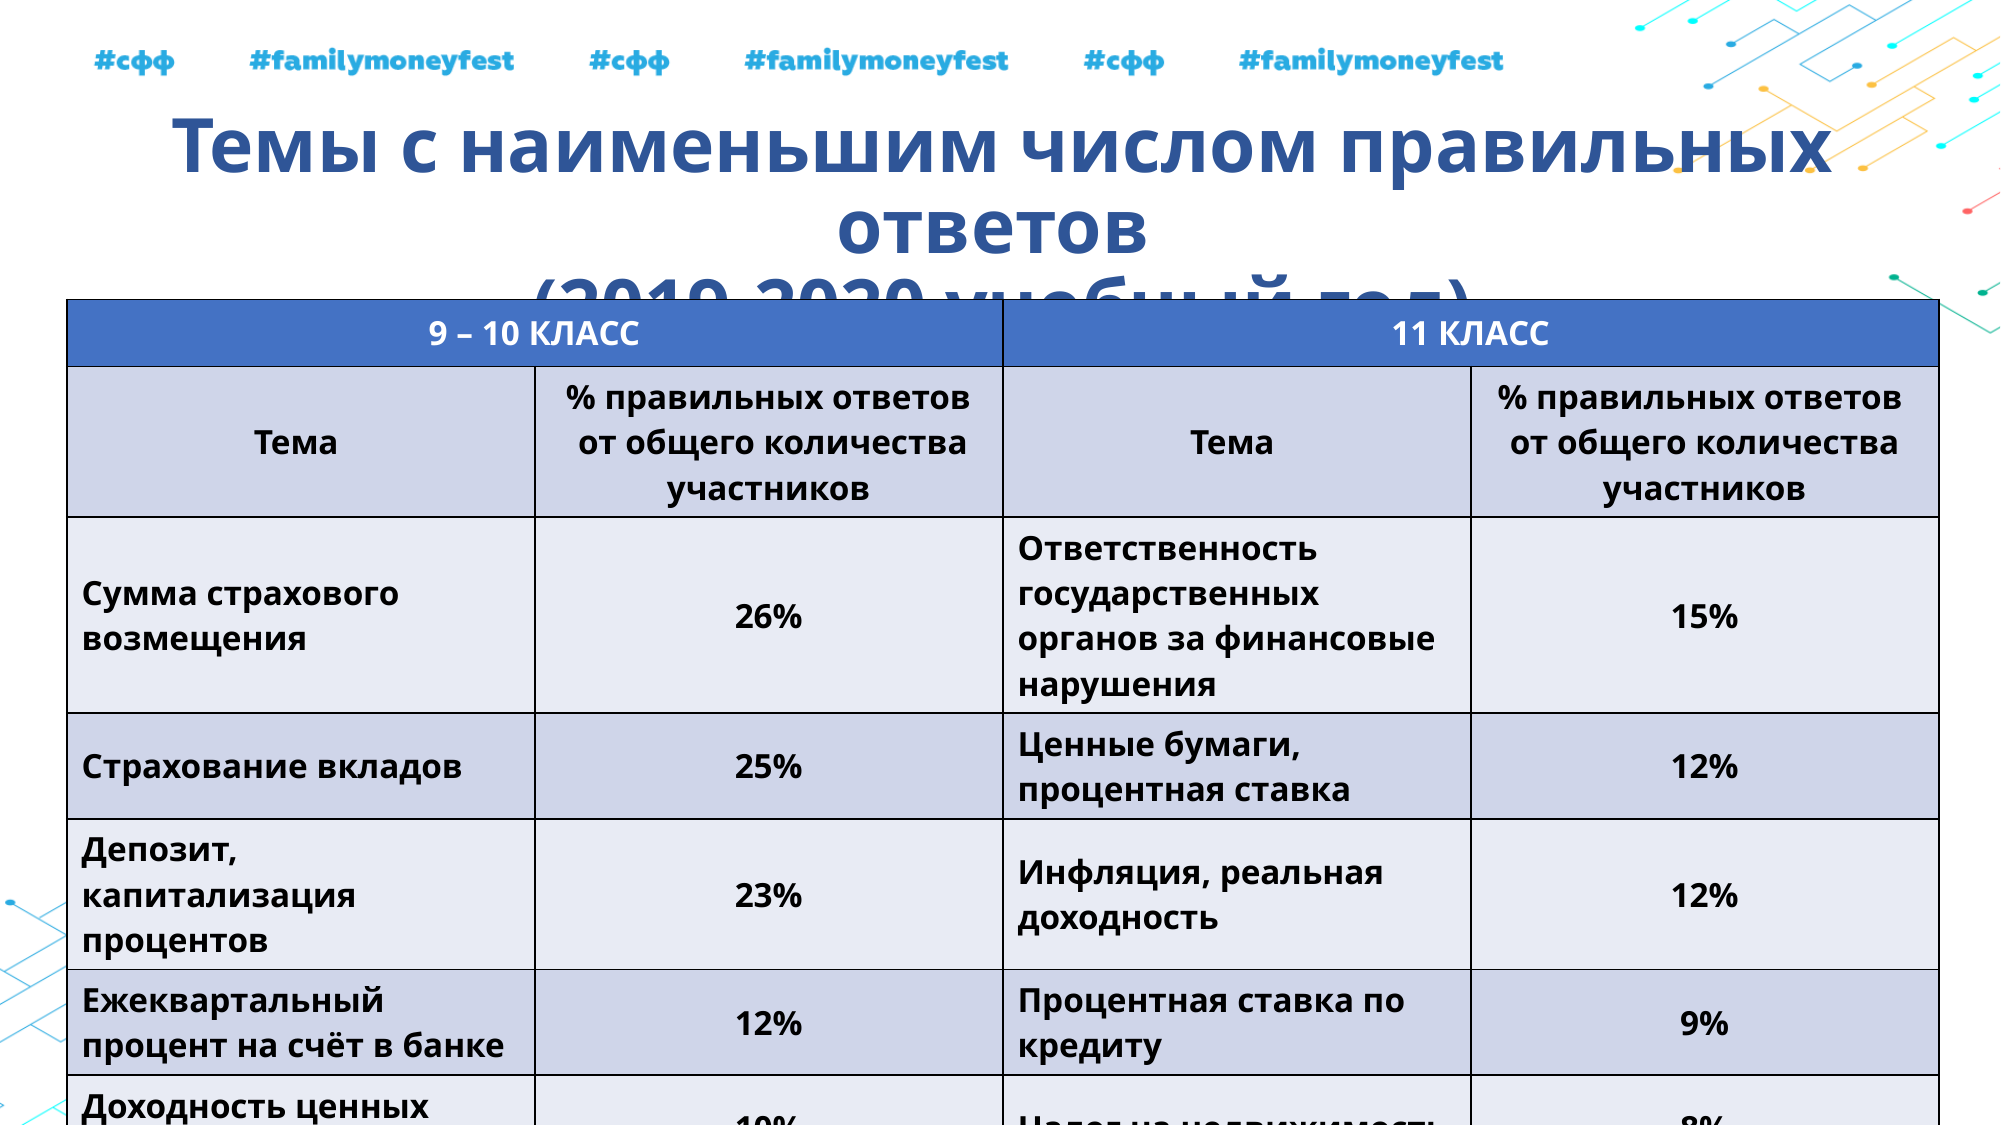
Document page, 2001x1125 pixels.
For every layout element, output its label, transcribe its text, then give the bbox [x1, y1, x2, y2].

table_cell 12% [1472, 714, 1938, 818]
table_cell Налог на недвижимость [1004, 1076, 1470, 1125]
table_cell 9% [1472, 970, 1938, 1074]
table_cell % правильных ответов от общего количества участников [536, 367, 1002, 516]
table_header 9 – 10 КЛАСС [68, 300, 1002, 366]
table_cell 25% [536, 714, 1002, 818]
table_cell Сумма страхового возмещения [68, 518, 534, 712]
table_cell 12% [536, 970, 1002, 1074]
table_cell % правильных ответов от общего количества участников [1472, 367, 1938, 516]
table_cell Страхование вкладов [68, 714, 534, 818]
table_cell Ценные бумаги, процентная ставка [1004, 714, 1470, 818]
table_header 11 КЛАСС [1004, 300, 1938, 366]
table_cell 26% [536, 518, 1002, 712]
table_cell 10% [536, 1076, 1002, 1125]
title Темы с наименьшим числом правильных ответов (2019-2020 учебный год) [66, 99, 1939, 278]
table_cell Ежеквартальный процент на счёт в банке [68, 970, 534, 1074]
table_cell Депозит, капитализация процентов [68, 820, 534, 969]
picture [0, 0, 2001, 1125]
table_cell Инфляция, реальная доходность [1004, 820, 1470, 969]
table_cell 23% [536, 820, 1002, 969]
table_cell 8% [1472, 1076, 1938, 1125]
table_cell Процентная ставка по кредиту [1004, 970, 1470, 1074]
table_cell Тема [1004, 367, 1470, 516]
table_cell 12% [1472, 820, 1938, 969]
table_cell Доходность ценных бумаг [68, 1076, 534, 1125]
table_cell 15% [1472, 518, 1938, 712]
table_cell Ответственность государственных органов за финансовые нарушения [1004, 518, 1470, 712]
table_cell Тема [68, 367, 534, 516]
